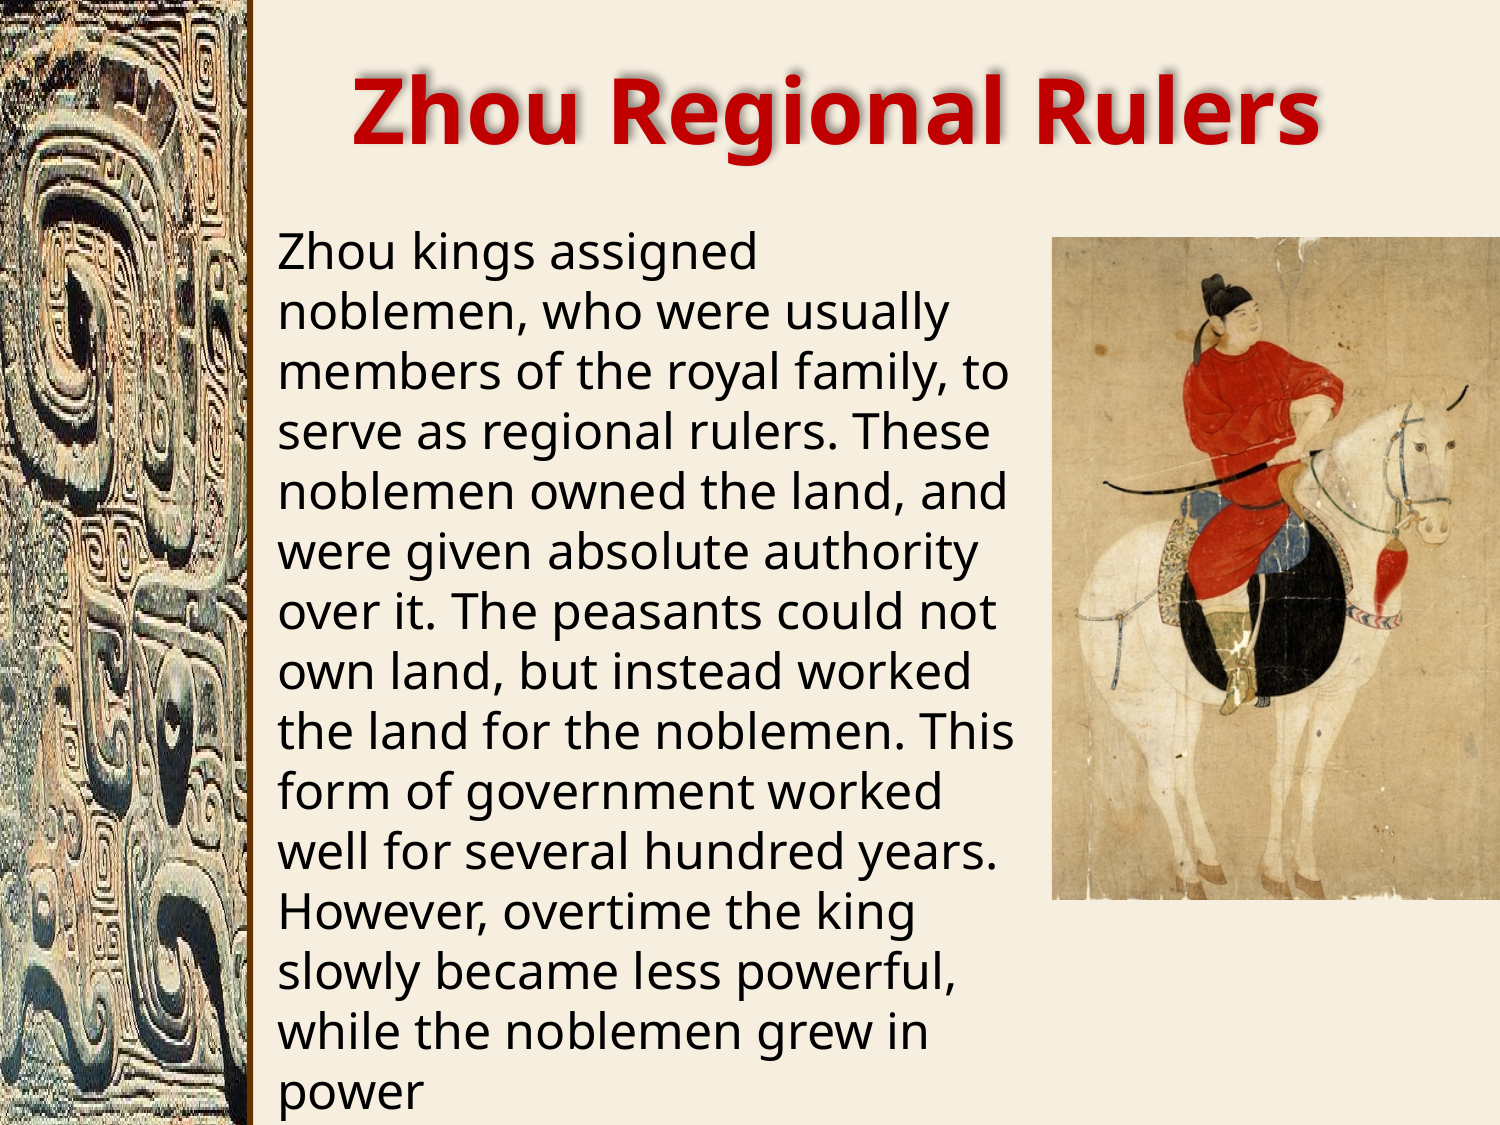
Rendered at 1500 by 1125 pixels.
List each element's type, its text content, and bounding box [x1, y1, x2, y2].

picture [0, 0, 246, 1125]
picture [1051, 237, 1500, 901]
list Zhou kings assigned noblemen, who were usually members of the royal family, to serve as regional rulers. These noblemen owned the land, and were given absolute authority over it. The peasants could not own land, but instead worked the land for the noblemen. This form of government worked well for several hundred years. However, overtime the king slowly became less powerful, while the noblemen grew in power [262, 235, 1038, 963]
title Zhou Regional Rulers [249, 45, 1425, 233]
